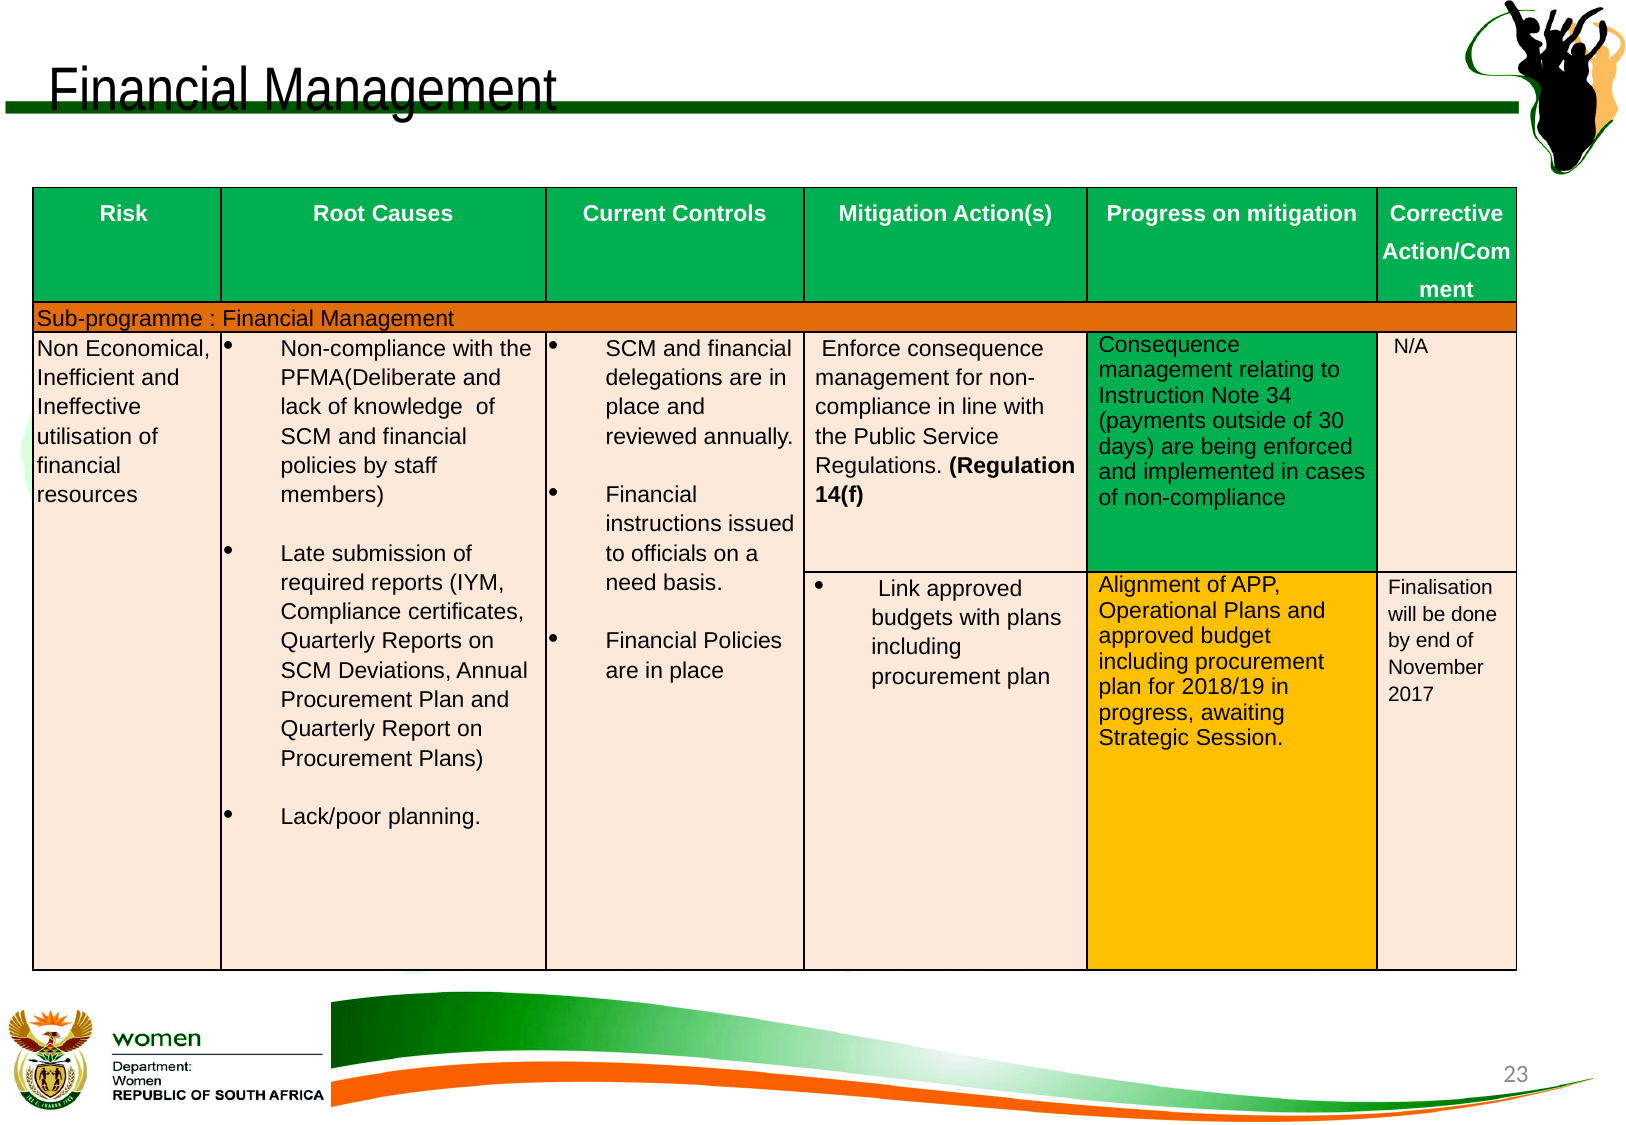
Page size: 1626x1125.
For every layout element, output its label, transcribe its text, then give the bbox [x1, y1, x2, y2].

slide_number 23 [1164, 1042, 1544, 1103]
table_cell Non Economical, Inefficient and Ineffective utilisation of financial resources [34, 333, 220, 969]
table_cell Enforce consequence management for non-compliance in line with the Public Service Regulations. (Regulation 14(f) [805, 333, 1086, 571]
table_header Root Causes [222, 188, 545, 301]
table_cell Consequence management relating to Instruction Note 34 (payments outside of 30 days) are being enforced and implemented in cases of non-compliance [1088, 333, 1376, 571]
table_header Corrective Action/Comment [1378, 188, 1516, 301]
table_cell Non-compliance with the PFMA(Deliberate and lack of knowledge of SCM and financial policies by staff members) Late submission of required reports (IYM, Compliance certificates, Quarterly Reports on SCM Deviations, Annual Procurement Plan and Quarterly Report on Procurement Plans) Lack/poor planning. [222, 333, 545, 969]
table_cell Alignment of APP, Operational Plans and approved budget including procurement plan for 2018/19 in progress, awaiting Strategic Session. [1088, 573, 1376, 969]
picture [0, 0, 1626, 1125]
table_header Risk [34, 188, 220, 301]
table_cell Link approved budgets with plans including procurement plan [805, 573, 1086, 969]
table_header Mitigation Action(s) [805, 188, 1086, 301]
table_cell Sub-programme : Financial Management [34, 303, 1516, 331]
title Financial Management [33, 26, 1420, 130]
table_cell SCM and financial delegations are in place and reviewed annually. Financial instructions issued to officials on a need basis. Financial Policies are in place [547, 333, 803, 969]
table_cell Finalisation will be done by end of November 2017 [1378, 573, 1516, 969]
table_header Progress on mitigation [1088, 188, 1376, 301]
table_header Current Controls [547, 188, 803, 301]
table_cell N/A [1378, 333, 1516, 571]
